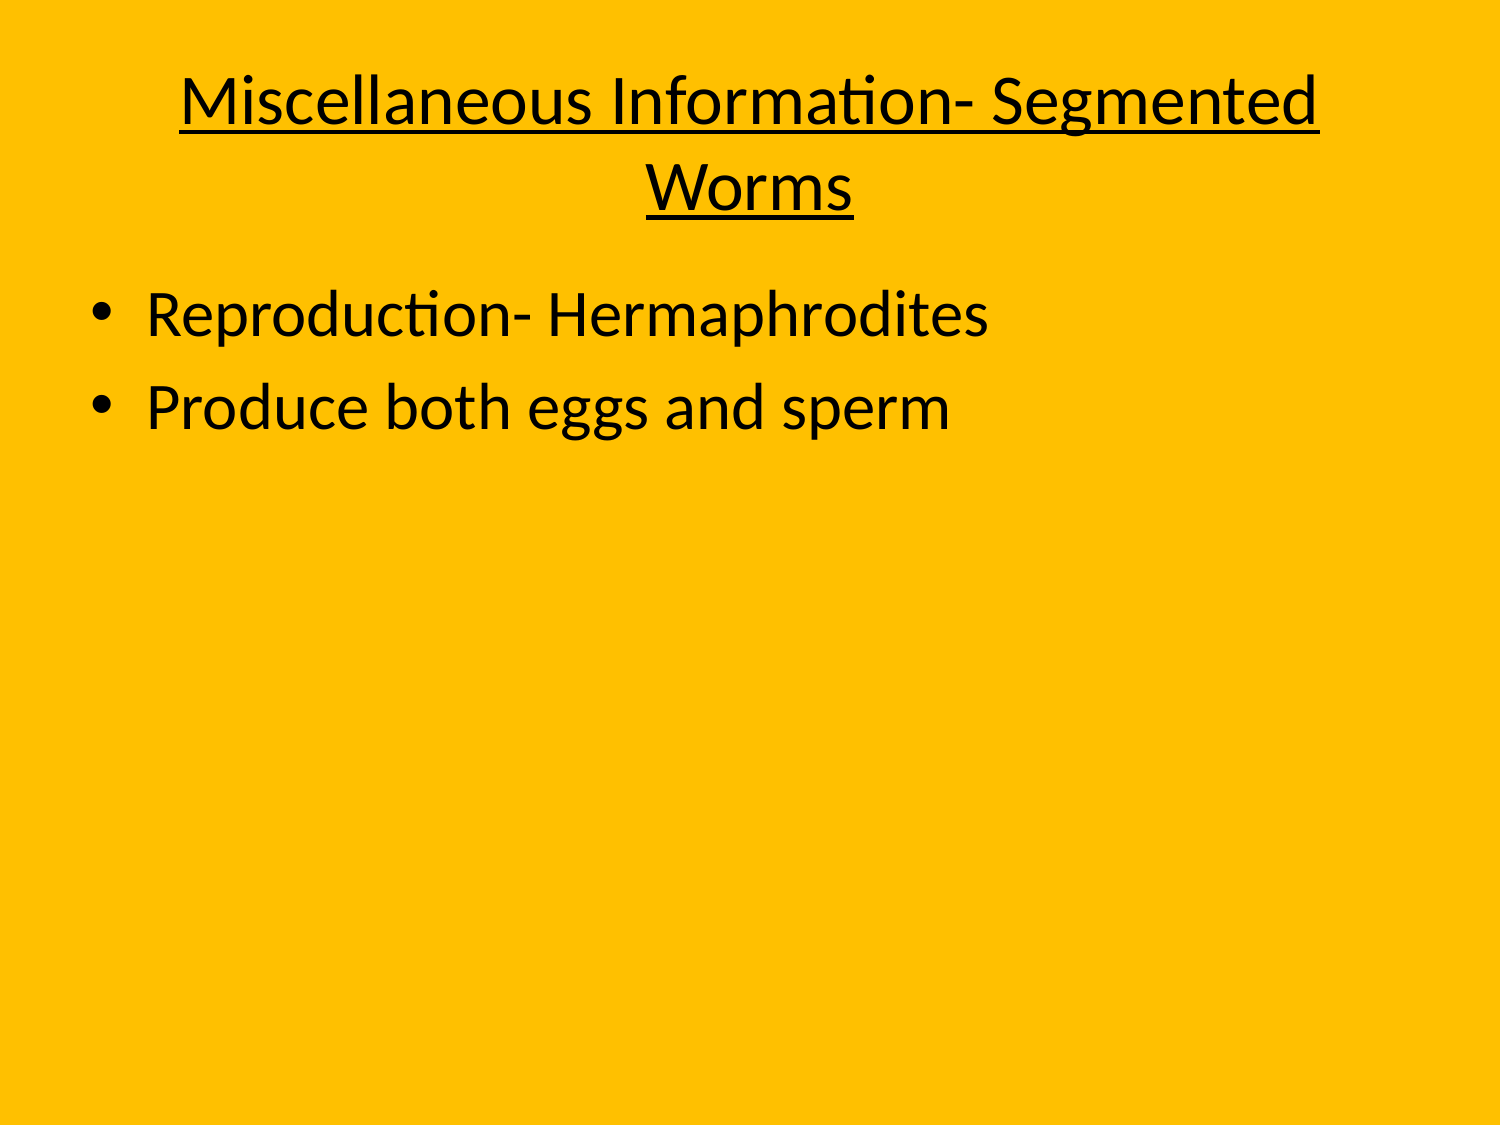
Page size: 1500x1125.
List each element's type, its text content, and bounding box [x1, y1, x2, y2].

list Reproduction- Hermaphrodites Produce both eggs and sperm [75, 262, 1425, 1005]
title Miscellaneous Information- Segmented Worms [75, 45, 1425, 233]
